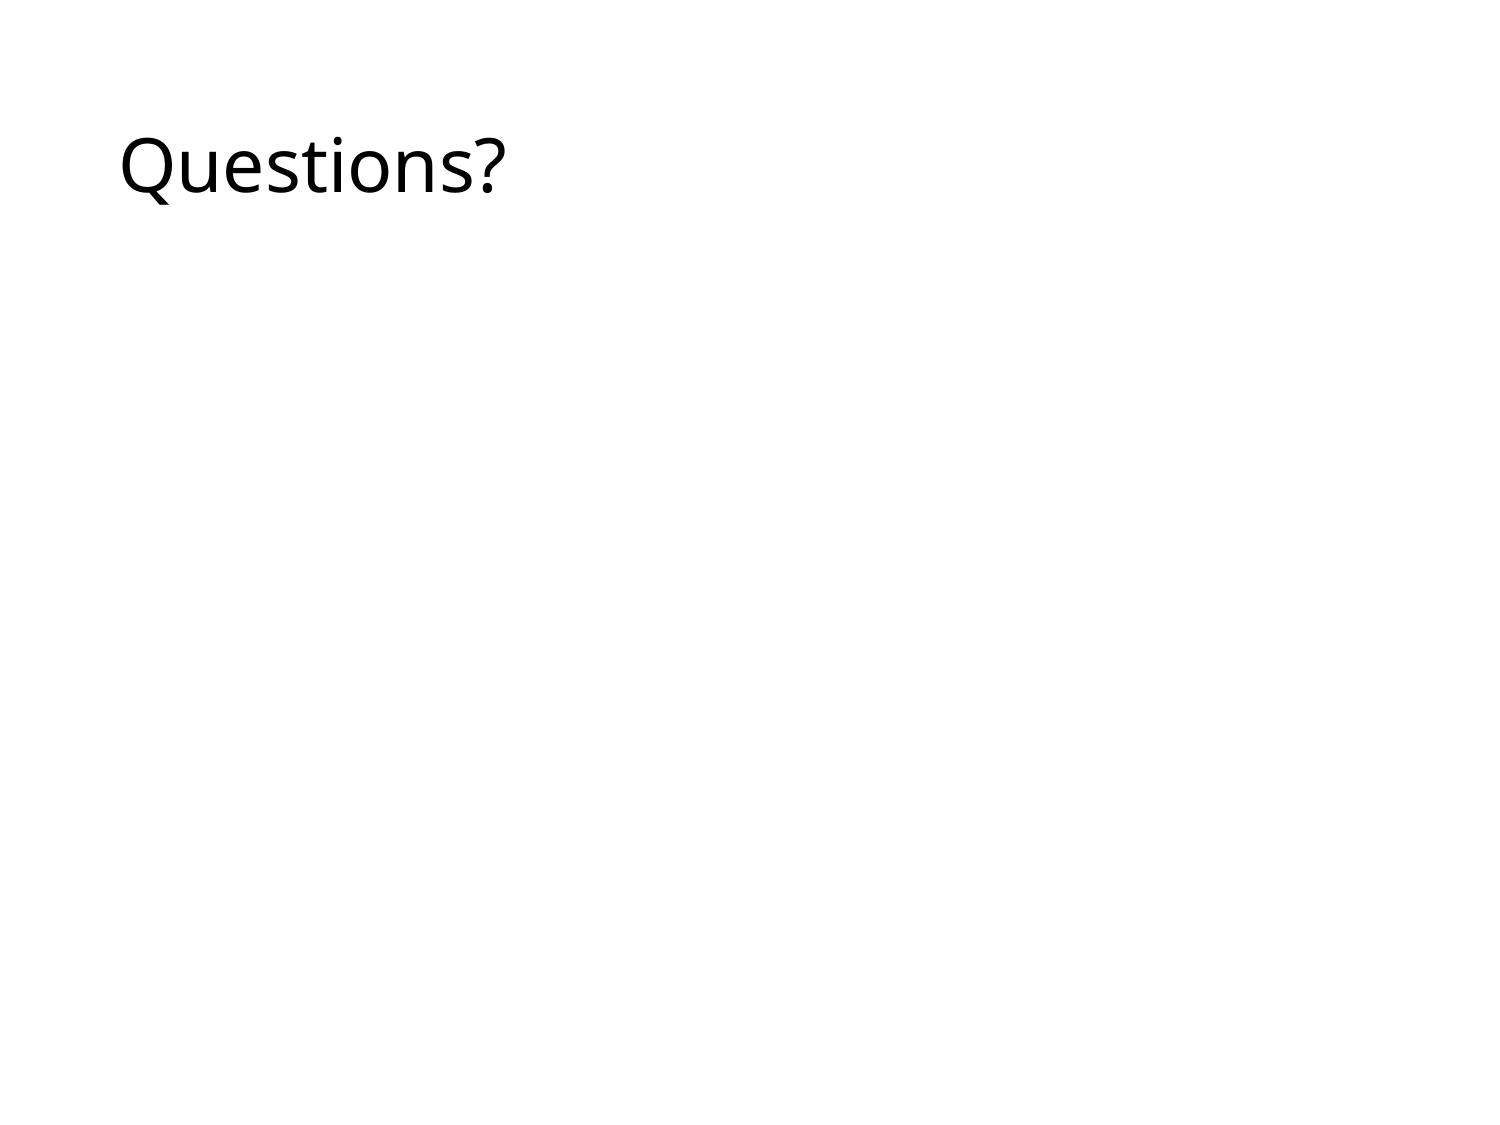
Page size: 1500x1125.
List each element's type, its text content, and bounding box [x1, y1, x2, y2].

title Questions? [103, 59, 1397, 278]
